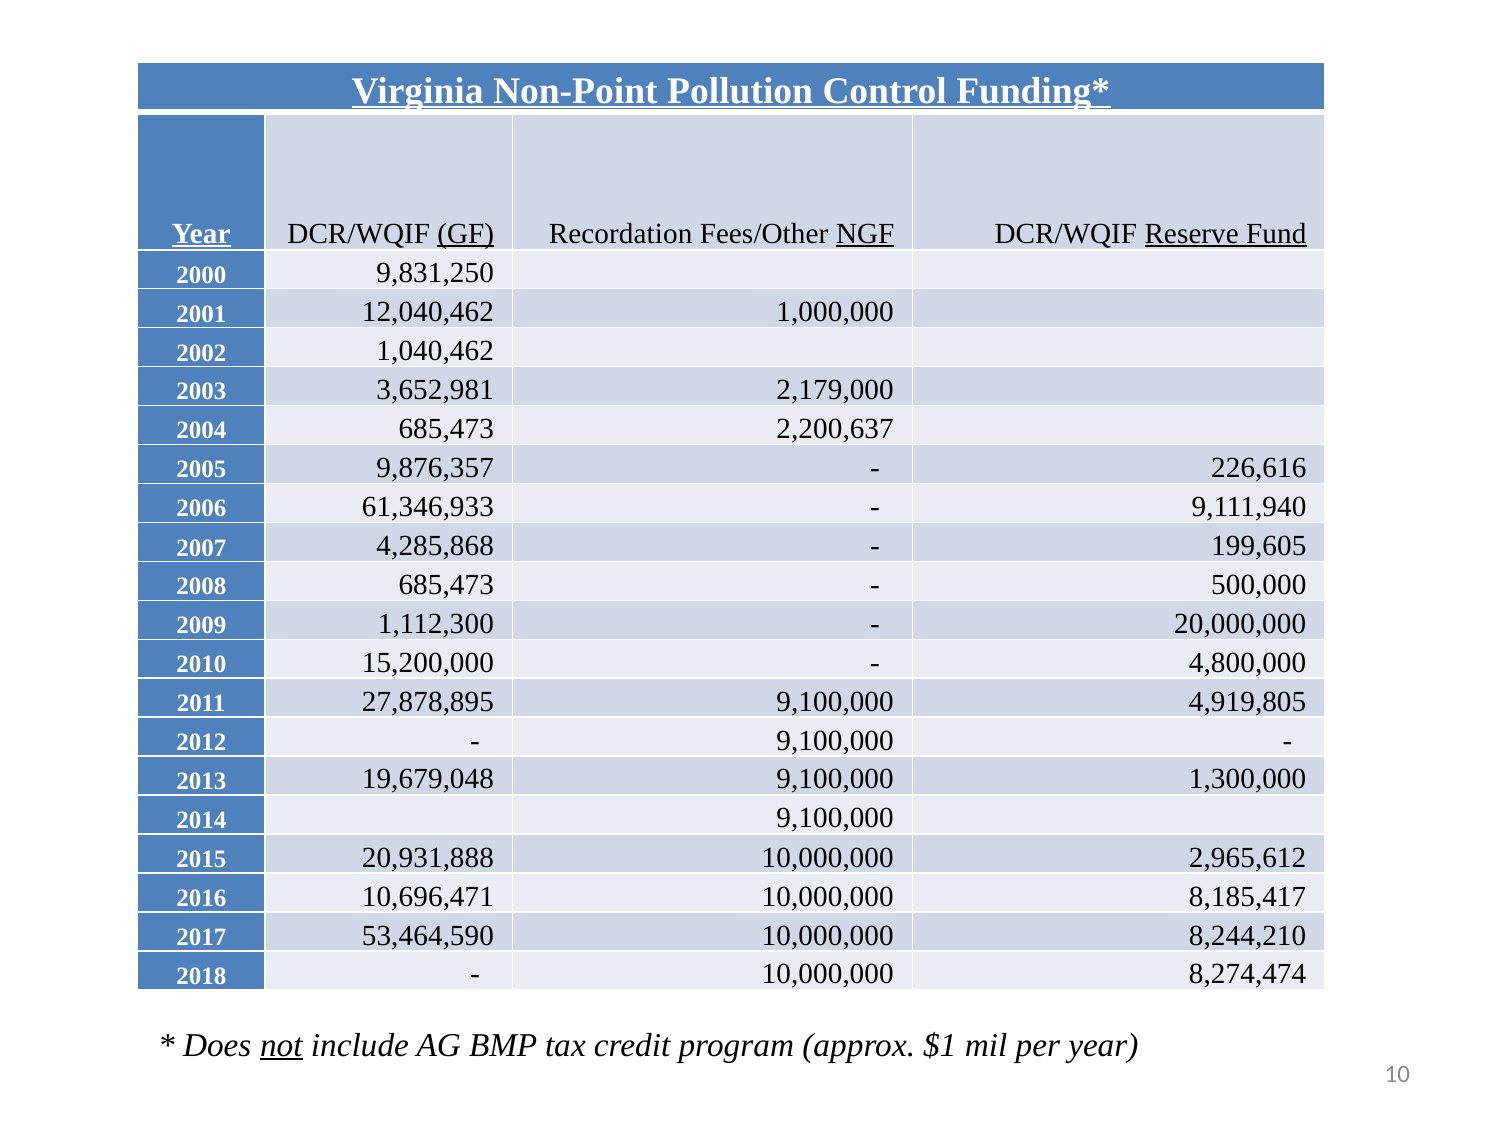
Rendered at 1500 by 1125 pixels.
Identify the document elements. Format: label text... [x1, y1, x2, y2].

table_cell 10,000,000 [513, 952, 912, 989]
table_cell [913, 406, 1324, 444]
table_cell [513, 328, 912, 366]
table_cell [513, 251, 912, 288]
table_cell 226,616 [913, 445, 1324, 483]
table_cell 2005 [138, 445, 264, 483]
table_cell 15,200,000 [266, 640, 512, 677]
table_cell 27,878,895 [266, 679, 512, 716]
table_cell 199,605 [913, 523, 1324, 561]
table_cell 2018 [138, 952, 264, 989]
table_cell 685,473 [266, 562, 512, 600]
table_cell [266, 796, 512, 833]
table_cell 2004 [138, 406, 264, 444]
table_cell 61,346,933 [266, 484, 512, 522]
table_cell 2009 [138, 601, 264, 639]
table_cell 8,244,210 [913, 913, 1324, 950]
table_cell - [513, 523, 912, 561]
table_cell Year [138, 115, 264, 249]
table_cell [913, 251, 1324, 288]
table_cell 10,000,000 [513, 913, 912, 950]
table_cell - [513, 640, 912, 677]
table_cell [913, 328, 1324, 366]
table_cell 2010 [138, 640, 264, 677]
table_cell 9,100,000 [513, 757, 912, 794]
table_cell 19,679,048 [266, 757, 512, 794]
table_cell 2008 [138, 562, 264, 600]
table_cell 10,696,471 [266, 874, 512, 911]
table_cell 2000 [138, 251, 264, 288]
table_cell 2012 [138, 718, 264, 755]
table_cell - [913, 718, 1324, 755]
table_cell 500,000 [913, 562, 1324, 600]
table_cell 2007 [138, 523, 264, 561]
table_cell [913, 289, 1324, 327]
table_cell 4,285,868 [266, 523, 512, 561]
table_cell 685,473 [266, 406, 512, 444]
table_header Virginia Non-Point Pollution Control Funding* [138, 63, 1324, 109]
table_cell [913, 367, 1324, 405]
table_cell - [266, 718, 512, 755]
table_cell 1,000,000 [513, 289, 912, 327]
table_cell - [266, 952, 512, 989]
table_cell 2014 [138, 796, 264, 833]
table_cell 8,274,474 [913, 952, 1324, 989]
table_cell - [513, 601, 912, 639]
table_cell - [513, 445, 912, 483]
table_cell 2002 [138, 328, 264, 366]
table_cell 2001 [138, 289, 264, 327]
table_cell 9,100,000 [513, 796, 912, 833]
table_cell 2,200,637 [513, 406, 912, 444]
table_cell 3,652,981 [266, 367, 512, 405]
table_cell [913, 796, 1324, 833]
table_cell 4,919,805 [913, 679, 1324, 716]
table_cell - [513, 562, 912, 600]
table_cell 2017 [138, 913, 264, 950]
slide_number 10 [1074, 1042, 1425, 1103]
table_cell 2011 [138, 679, 264, 716]
table_cell DCR/WQIF Reserve Fund [913, 115, 1324, 249]
table_cell 12,040,462 [266, 289, 512, 327]
table_cell 2003 [138, 367, 264, 405]
table_cell 9,100,000 [513, 679, 912, 716]
table_cell 20,000,000 [913, 601, 1324, 639]
table_cell 10,000,000 [513, 874, 912, 911]
table_cell 20,931,888 [266, 835, 512, 872]
table_cell 53,464,590 [266, 913, 512, 950]
table_cell 9,876,357 [266, 445, 512, 483]
table_cell 2,179,000 [513, 367, 912, 405]
table_cell 2,965,612 [913, 835, 1324, 872]
table_cell 2015 [138, 835, 264, 872]
table_cell 1,040,462 [266, 328, 512, 366]
table_cell 2016 [138, 874, 264, 911]
table_cell 4,800,000 [913, 640, 1324, 677]
table_cell 2013 [138, 757, 264, 794]
text_box * Does not include AG BMP tax credit program (approx. $1 mil per year) [143, 1015, 1155, 1071]
table_cell 2006 [138, 484, 264, 522]
table_cell 9,100,000 [513, 718, 912, 755]
table_cell 8,185,417 [913, 874, 1324, 911]
table_cell Recordation Fees/Other NGF [513, 115, 912, 249]
table_cell - [513, 484, 912, 522]
table_cell 9,111,940 [913, 484, 1324, 522]
table_cell 1,300,000 [913, 757, 1324, 794]
table_cell DCR/WQIF (GF) [266, 115, 512, 249]
table_cell 1,112,300 [266, 601, 512, 639]
table_cell 9,831,250 [266, 251, 512, 288]
table_cell 10,000,000 [513, 835, 912, 872]
